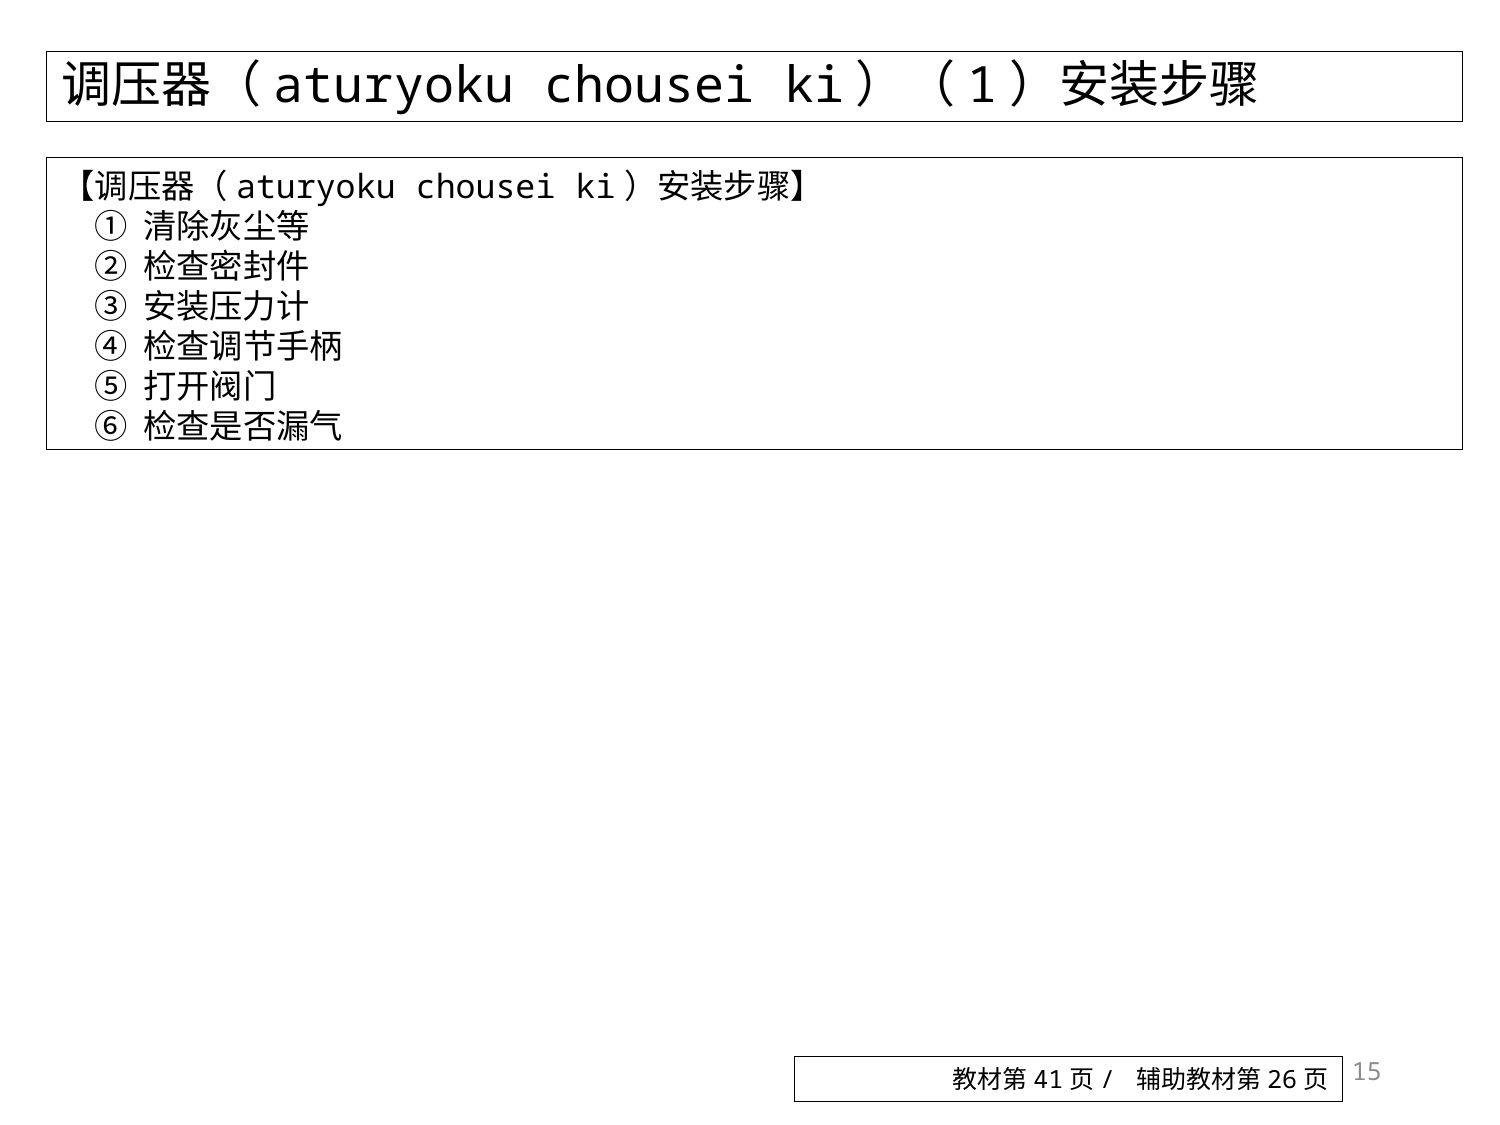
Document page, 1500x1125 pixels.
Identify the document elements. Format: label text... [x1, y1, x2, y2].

text_box 教材第41页/ 辅助教材第26页 [794, 1056, 1059, 1102]
title 调压器（aturyoku chousei ki）（1）安装步骤 [46, 51, 1463, 122]
text_box 【调压器（aturyoku chousei ki）安装步骤】 ① 清除灰尘等 ② 检查密封件 ③ 安装压力计 ④ 检查调节手柄 ⑤ 打开阀门 ⑥ 检查是否漏气 [46, 157, 1463, 450]
slide_number 15 [1059, 1042, 1397, 1103]
